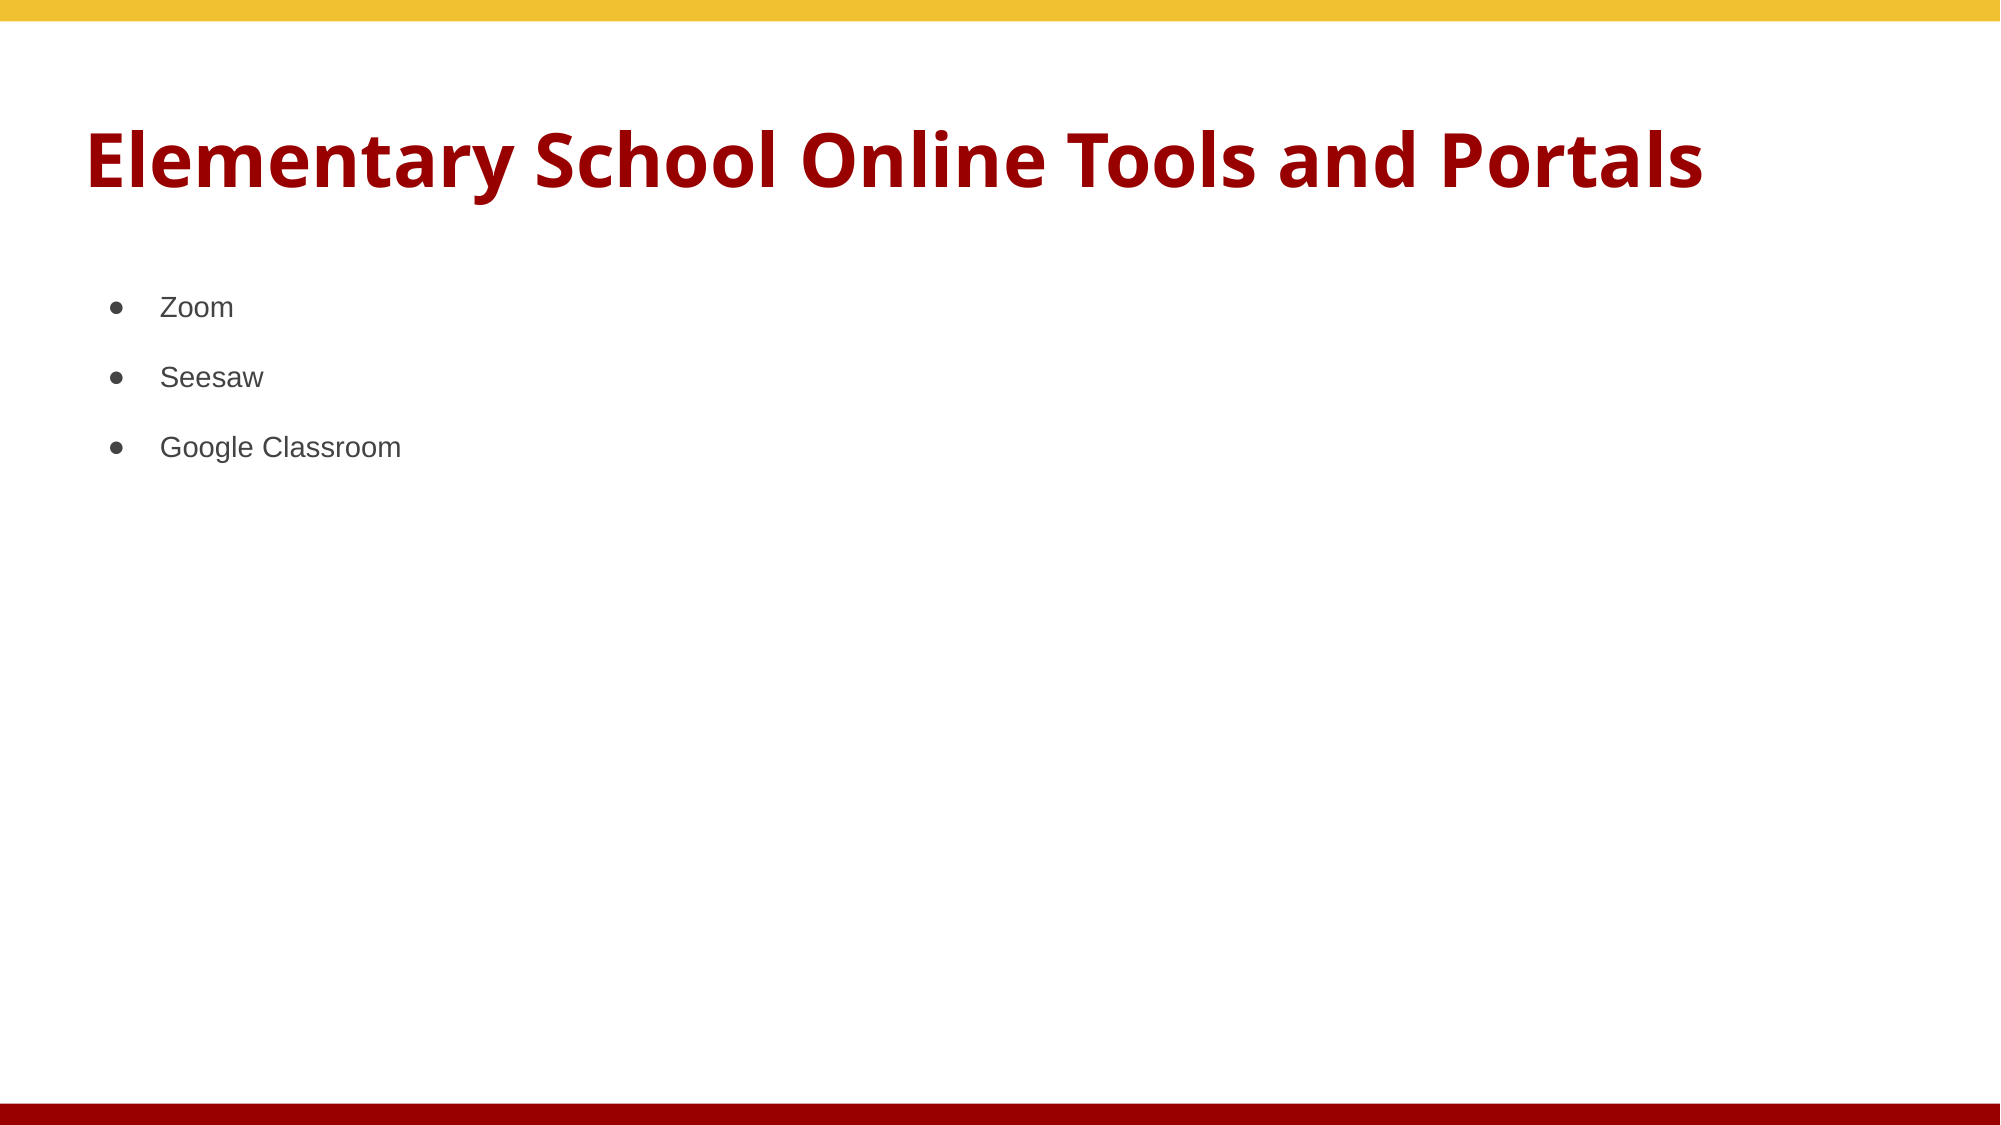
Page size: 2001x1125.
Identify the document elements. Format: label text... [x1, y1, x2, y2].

text_box Zoom Seesaw Google Classroom [84, 200, 1896, 1090]
title Elementary School Online Tools and Portals [84, 110, 1938, 321]
